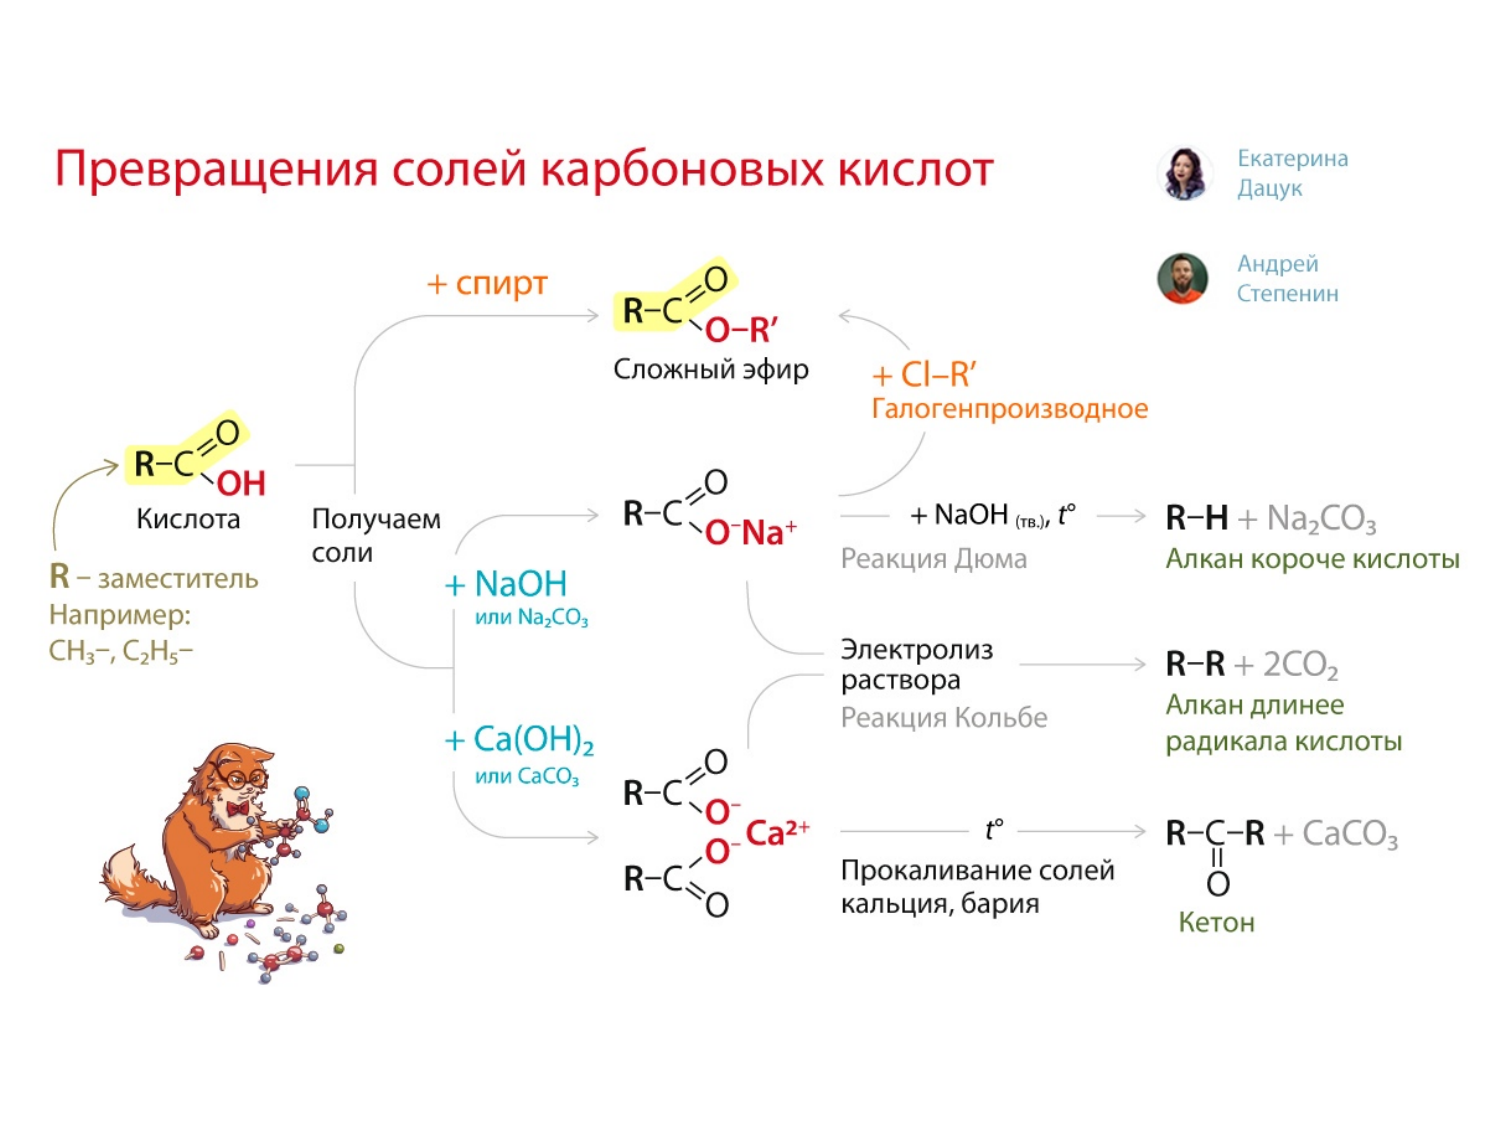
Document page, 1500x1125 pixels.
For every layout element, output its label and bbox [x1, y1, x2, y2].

picture [0, 92, 1500, 1033]
